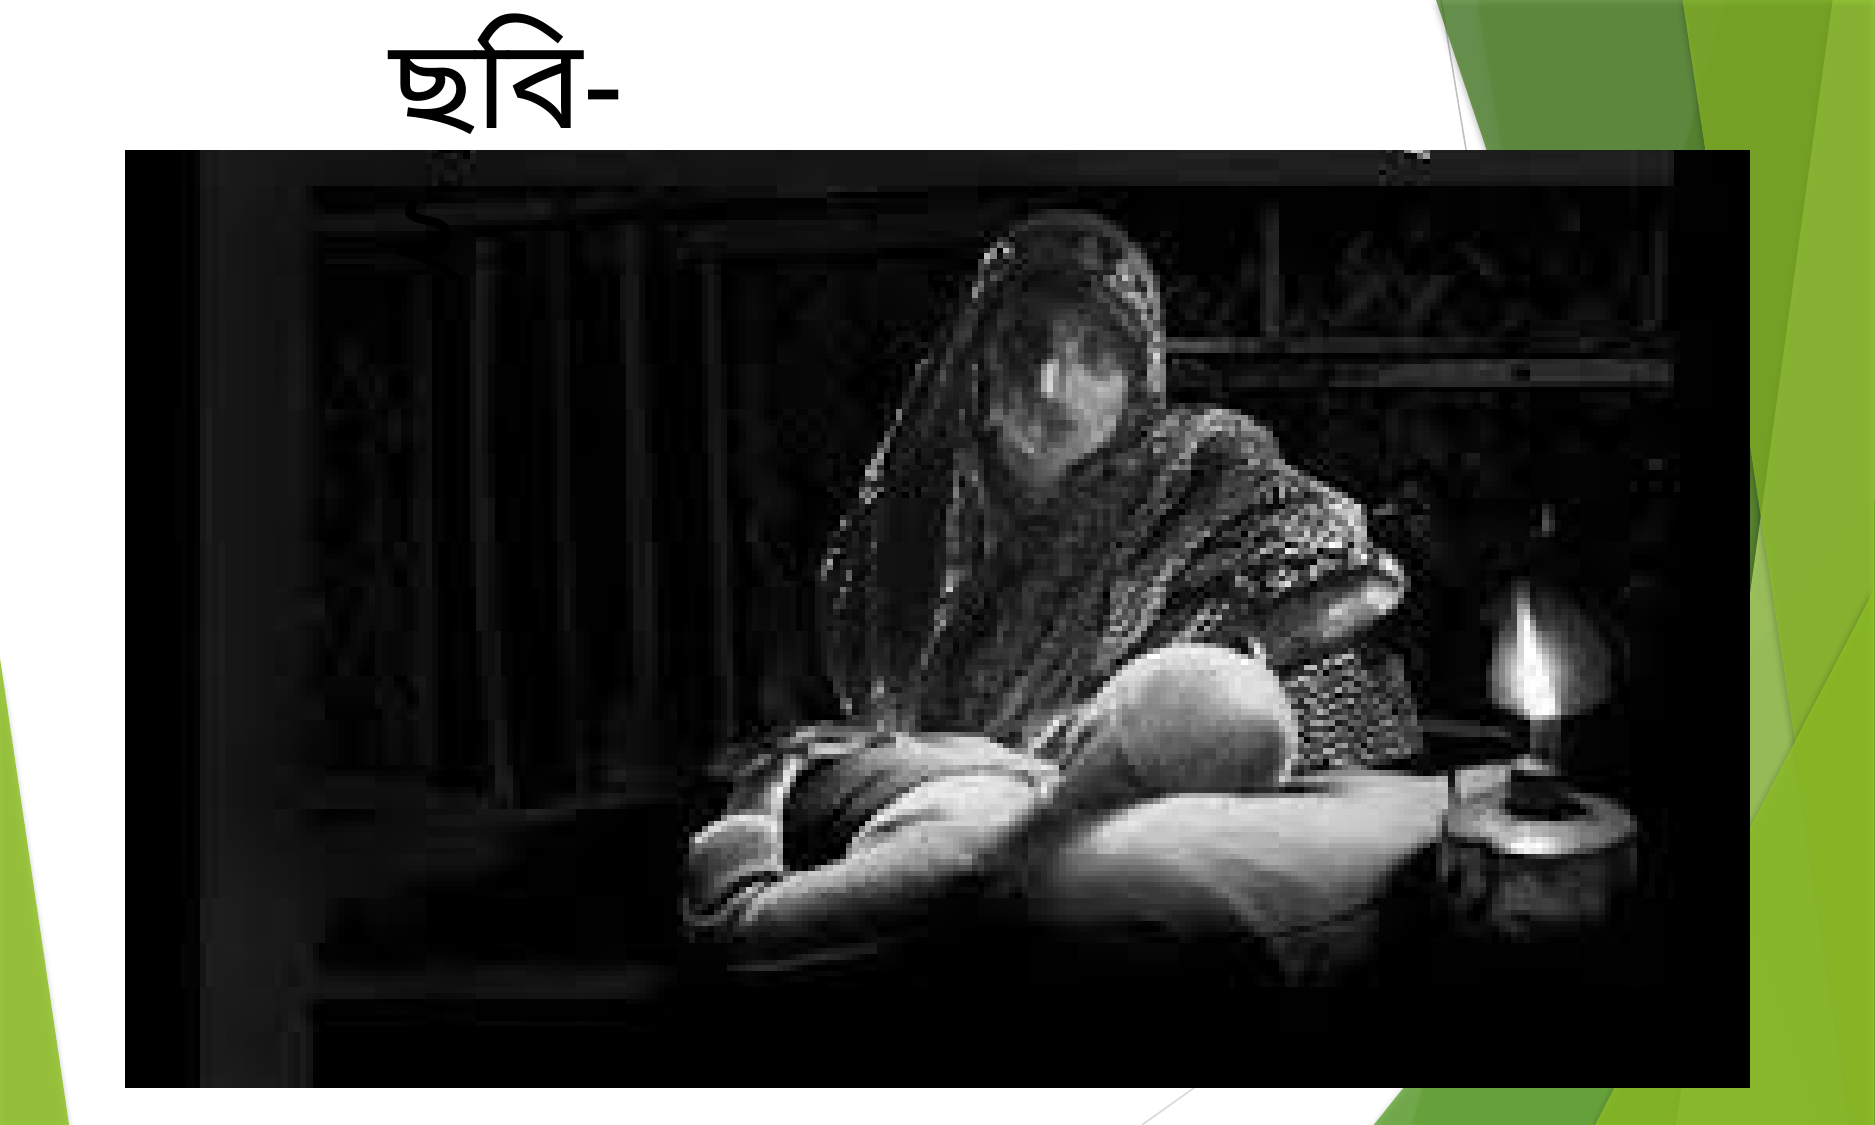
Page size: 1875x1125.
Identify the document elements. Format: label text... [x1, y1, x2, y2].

picture [124, 149, 1751, 1088]
text_box ছবি-২ [375, 0, 700, 148]
